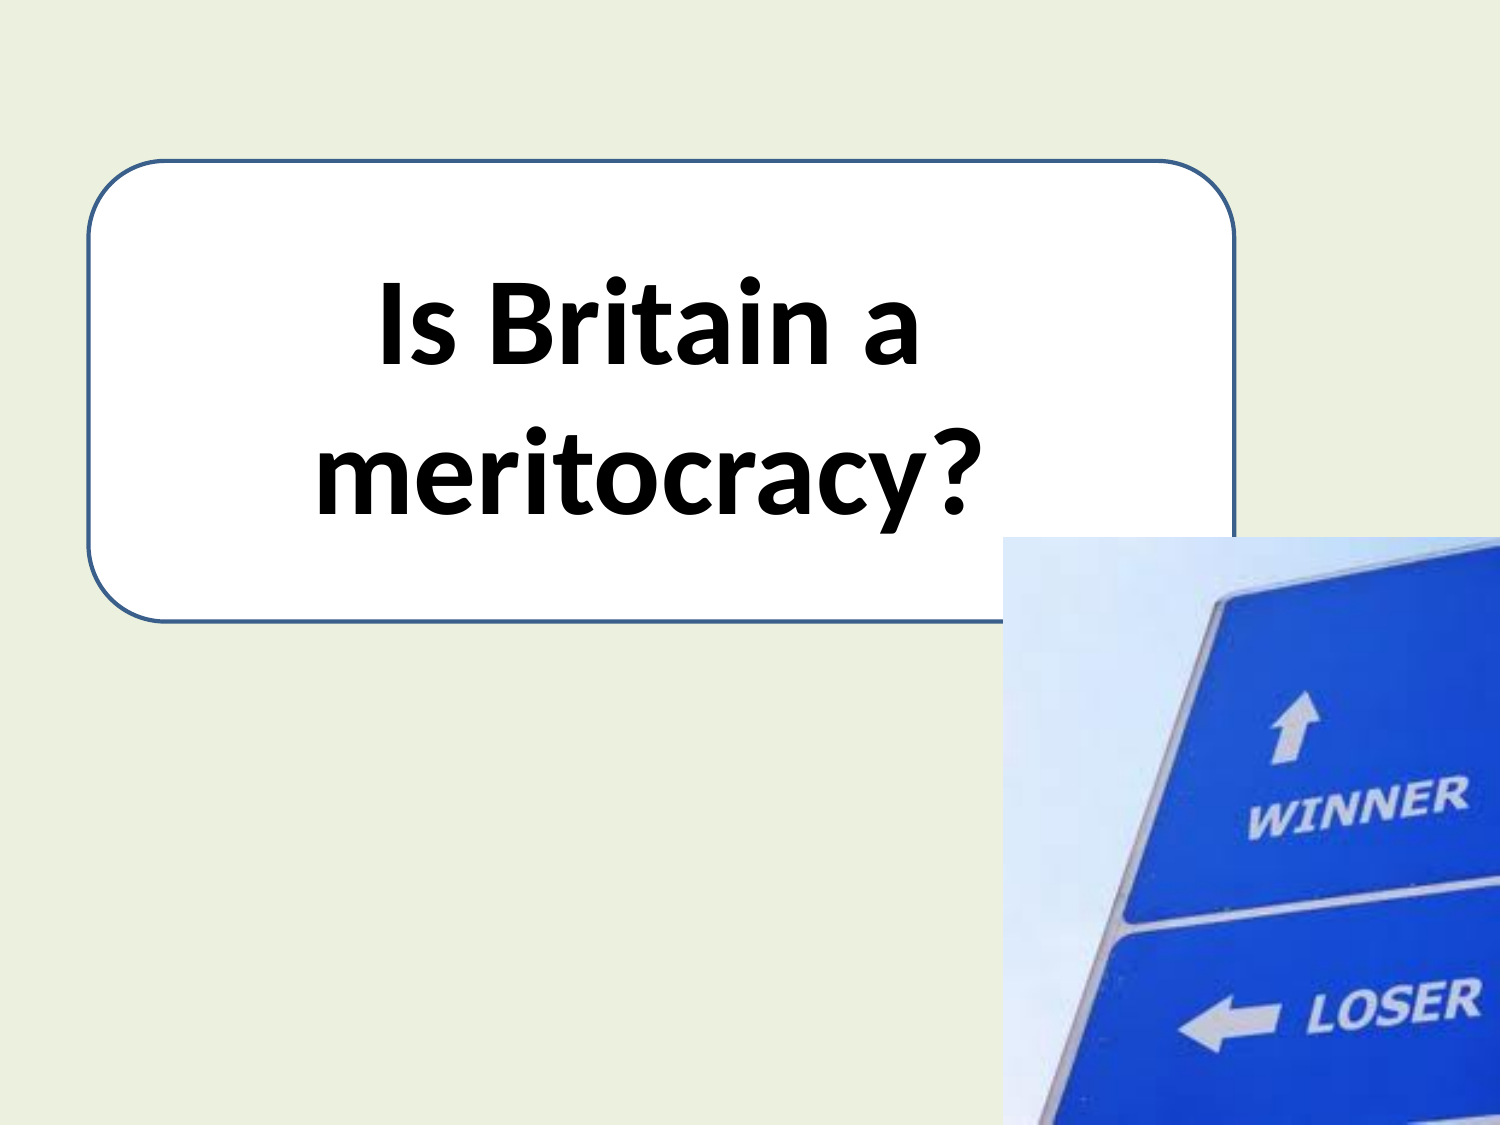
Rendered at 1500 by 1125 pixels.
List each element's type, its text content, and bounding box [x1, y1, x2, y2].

picture [1003, 537, 1500, 1125]
text_box Is Britain a meritocracy? [159, 231, 1140, 547]
text_box [86, 158, 1237, 624]
